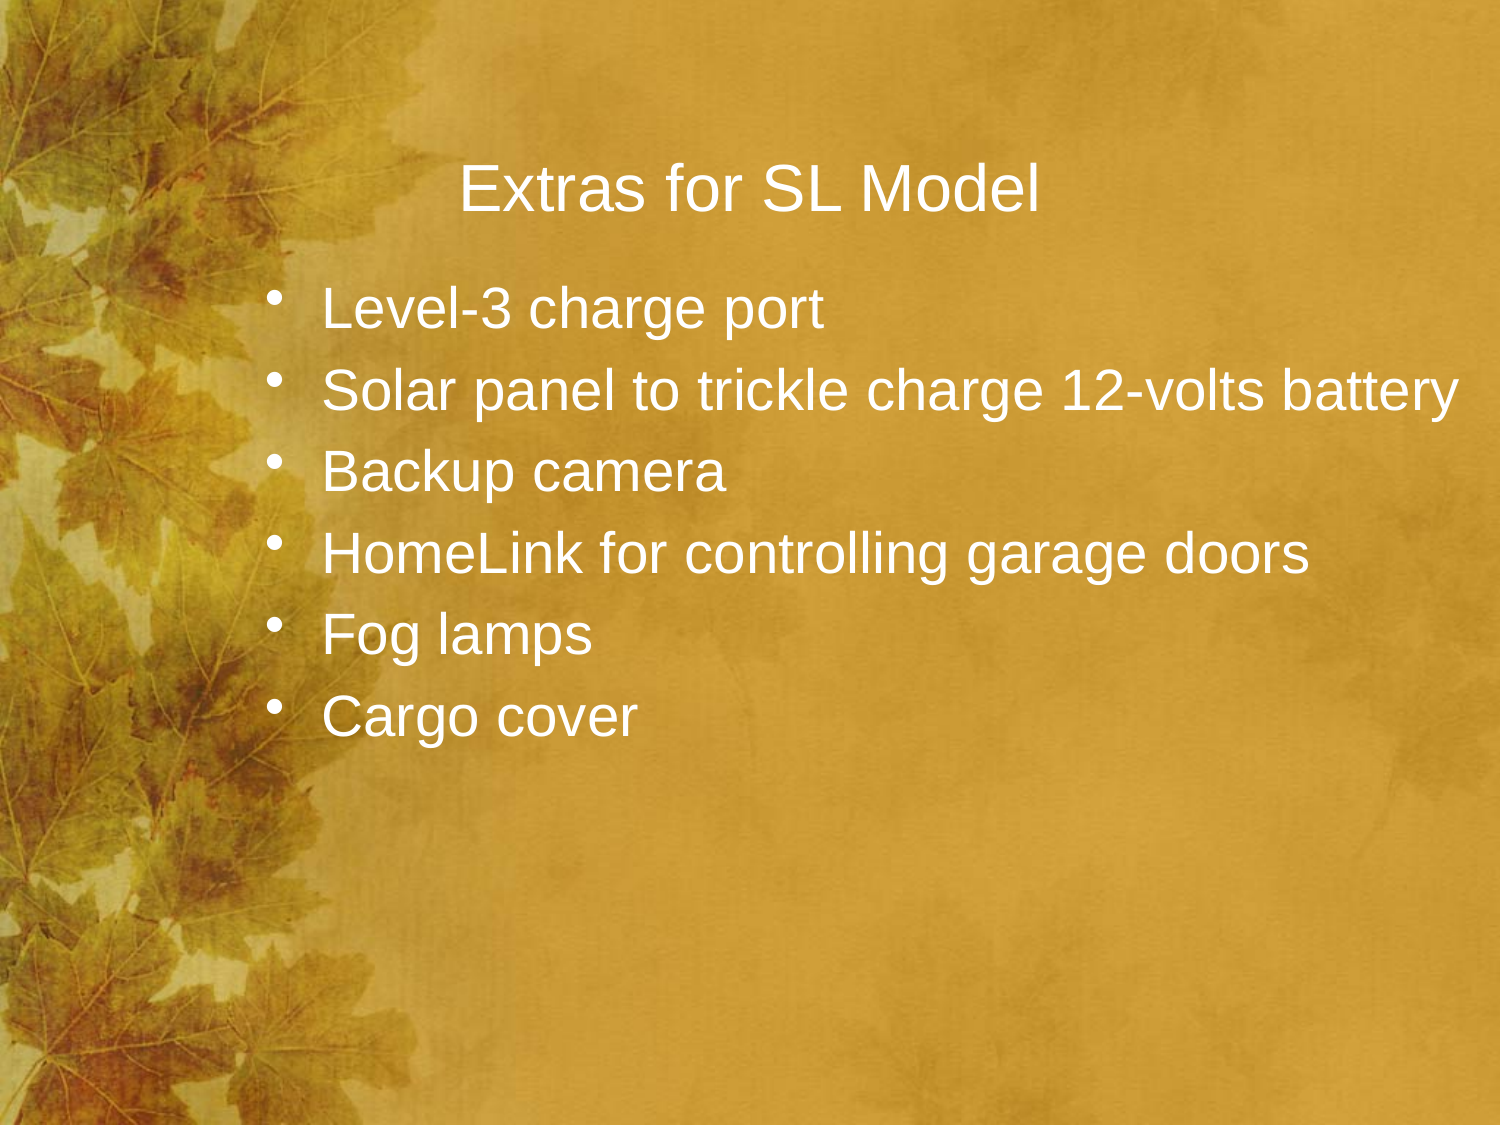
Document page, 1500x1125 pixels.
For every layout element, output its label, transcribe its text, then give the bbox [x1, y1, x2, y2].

list Level-3 charge port Solar panel to trickle charge 12-volts battery Backup camera HomeLink for controlling garage doors Fog lamps Cargo cover [249, 262, 1480, 1005]
title Extras for SL Model [443, 45, 1480, 233]
picture [0, 0, 1500, 1125]
